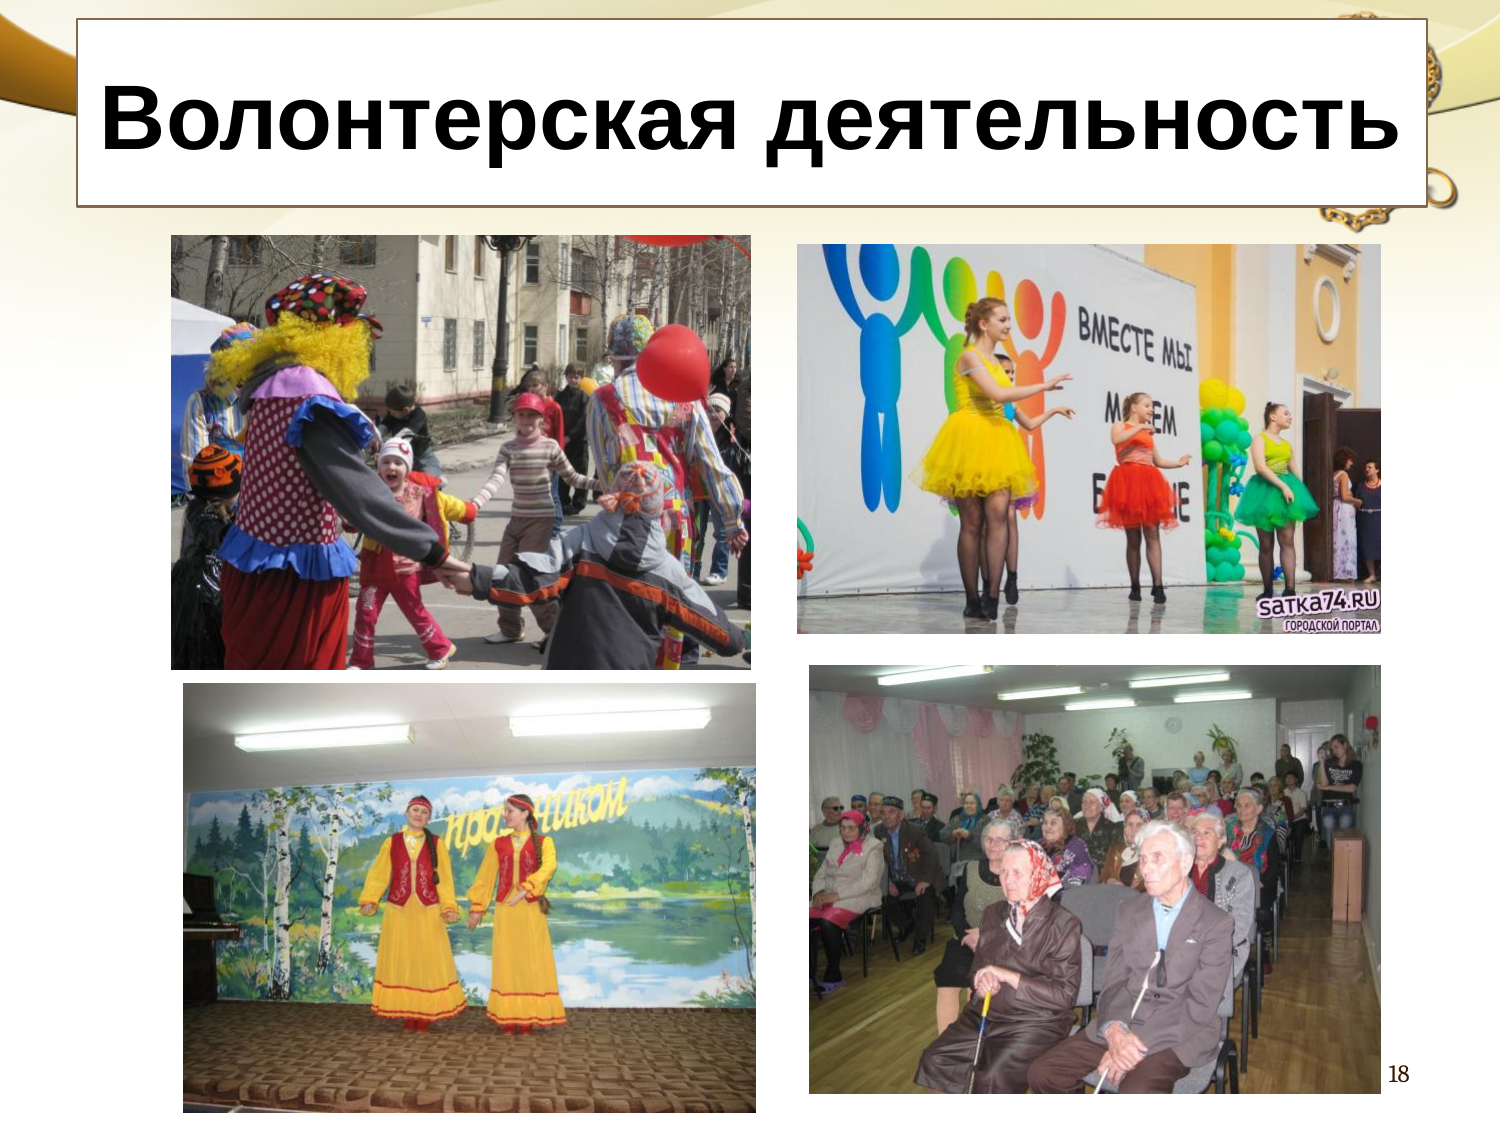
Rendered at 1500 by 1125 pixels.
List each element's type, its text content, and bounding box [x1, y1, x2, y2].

slide_number 18 [1074, 1042, 1425, 1103]
picture [0, 0, 1500, 1125]
title Волонтерская деятельность [76, 18, 1428, 208]
